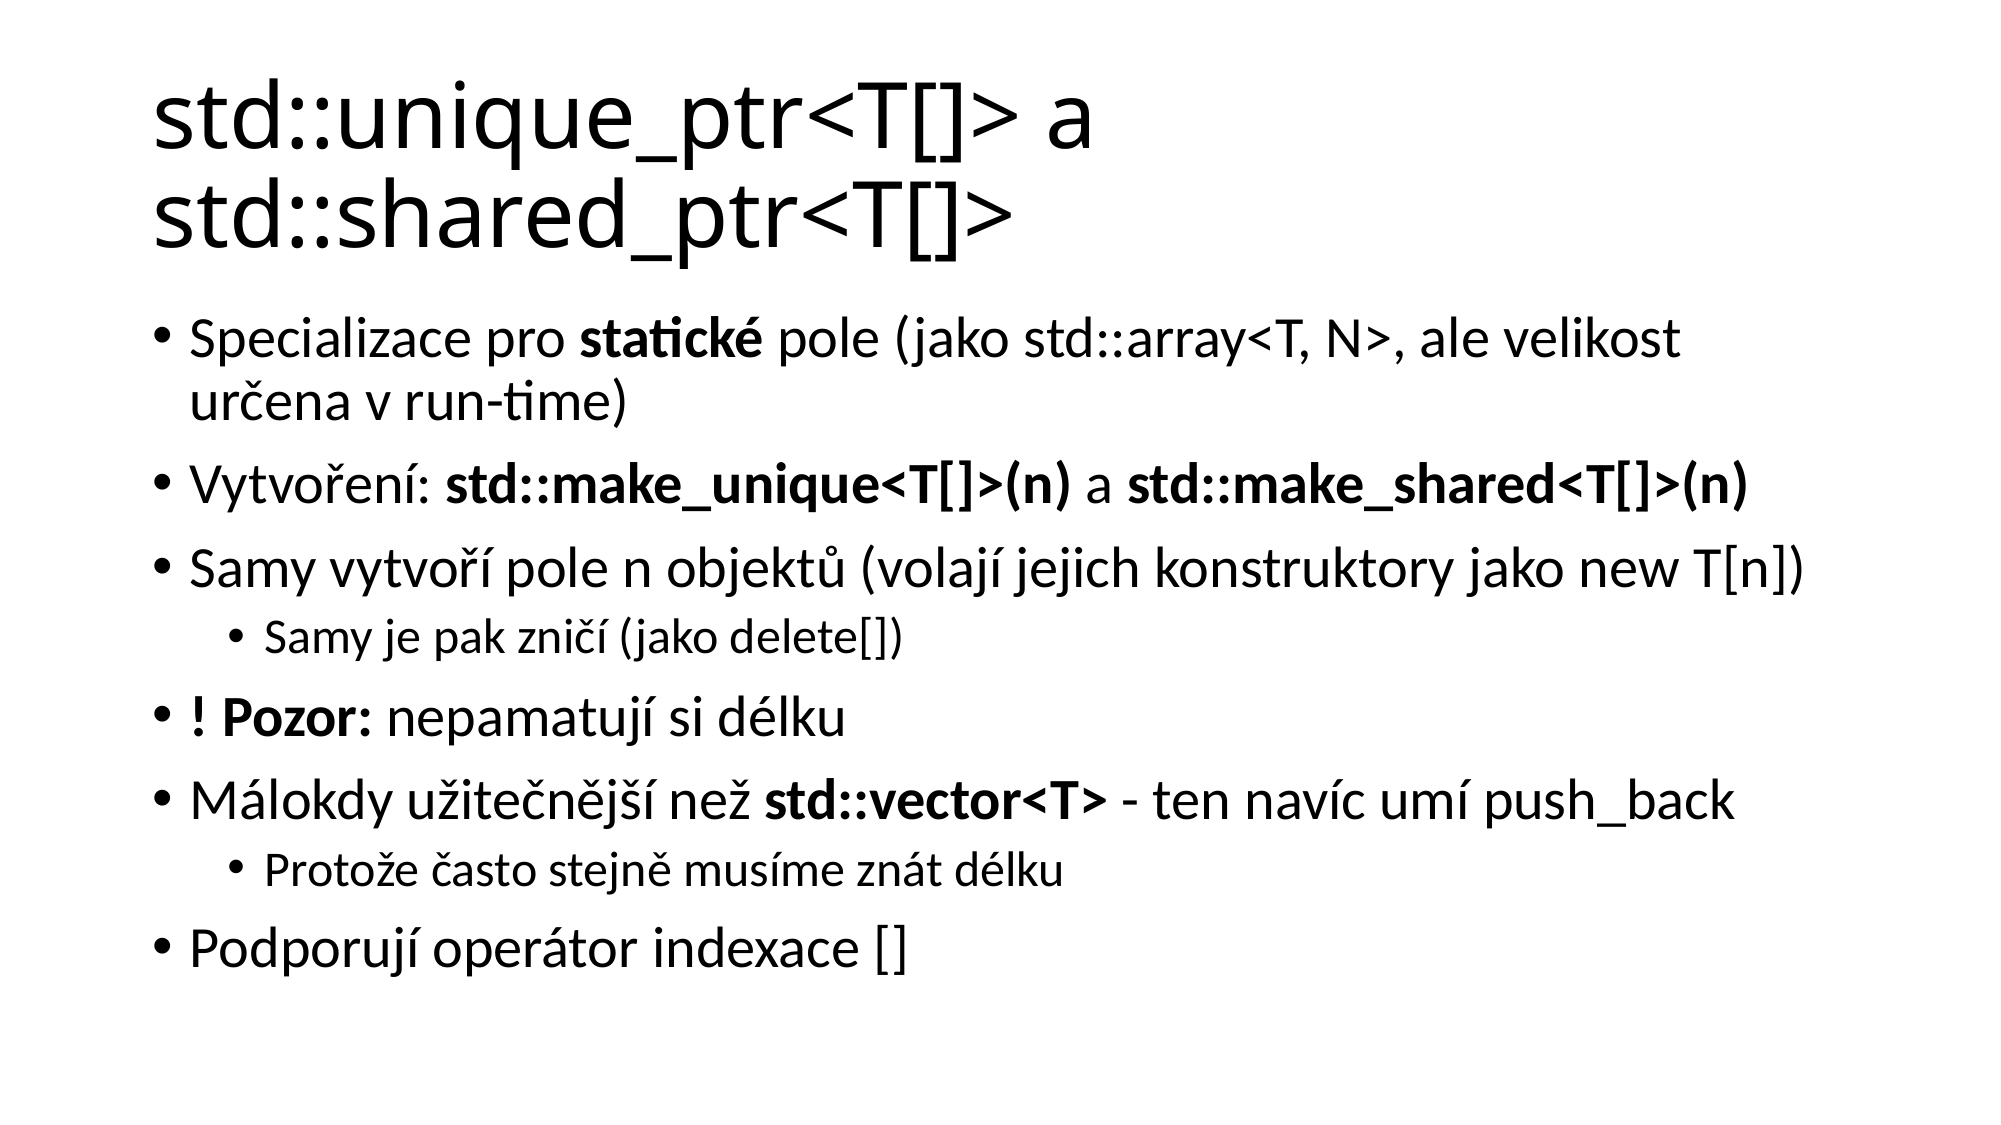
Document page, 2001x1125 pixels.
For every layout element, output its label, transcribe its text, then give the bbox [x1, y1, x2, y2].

list Specializace pro statické pole (jako std::array<T, N>, ale velikost určena v run-time) Vytvoření: std::make_unique<T[]>(n) a std::make_shared<T[]>(n) Samy vytvoří pole n objektů (volají jejich konstruktory jako new T[n]) Samy je pak zničí (jako delete[]) ! Pozor: nepamatují si délku Málokdy užitečnější než std::vector<T> - ten navíc umí push_back Protože často stejně musíme znát délku Podporují operátor indexace [] [137, 299, 1863, 1014]
title std::unique_ptr<T[]> a std::shared_ptr<T[]> [137, 59, 1863, 278]
